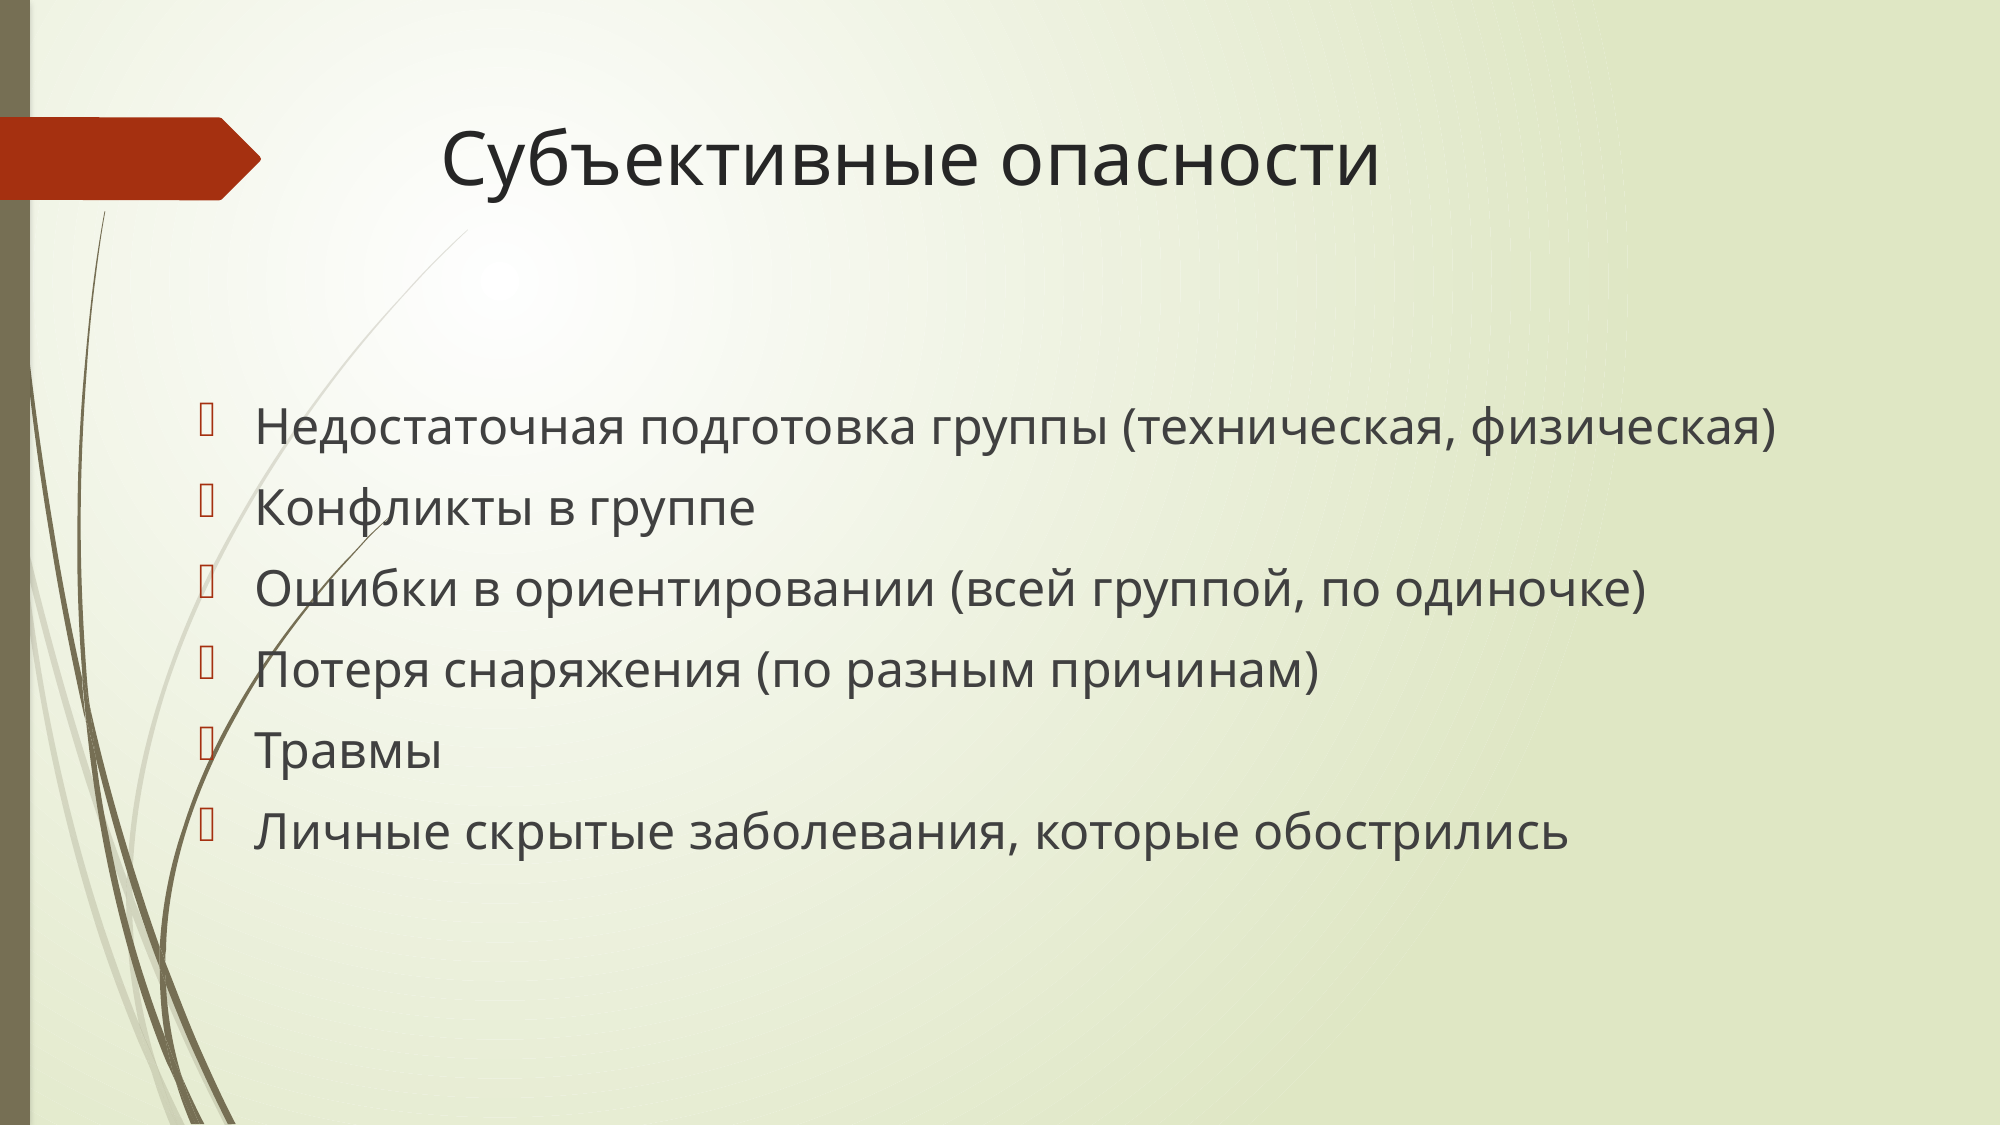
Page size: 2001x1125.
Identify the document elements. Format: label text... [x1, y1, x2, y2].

list Недостаточная подготовка группы (техническая, физическая) Конфликты в группе Ошибки в ориентировании (всей группой, по одиночке) Потеря снаряжения (по разным причинам) Травмы Личные скрытые заболевания, которые обострились [183, 387, 1946, 999]
title Субъективные опасности [425, 102, 1888, 313]
